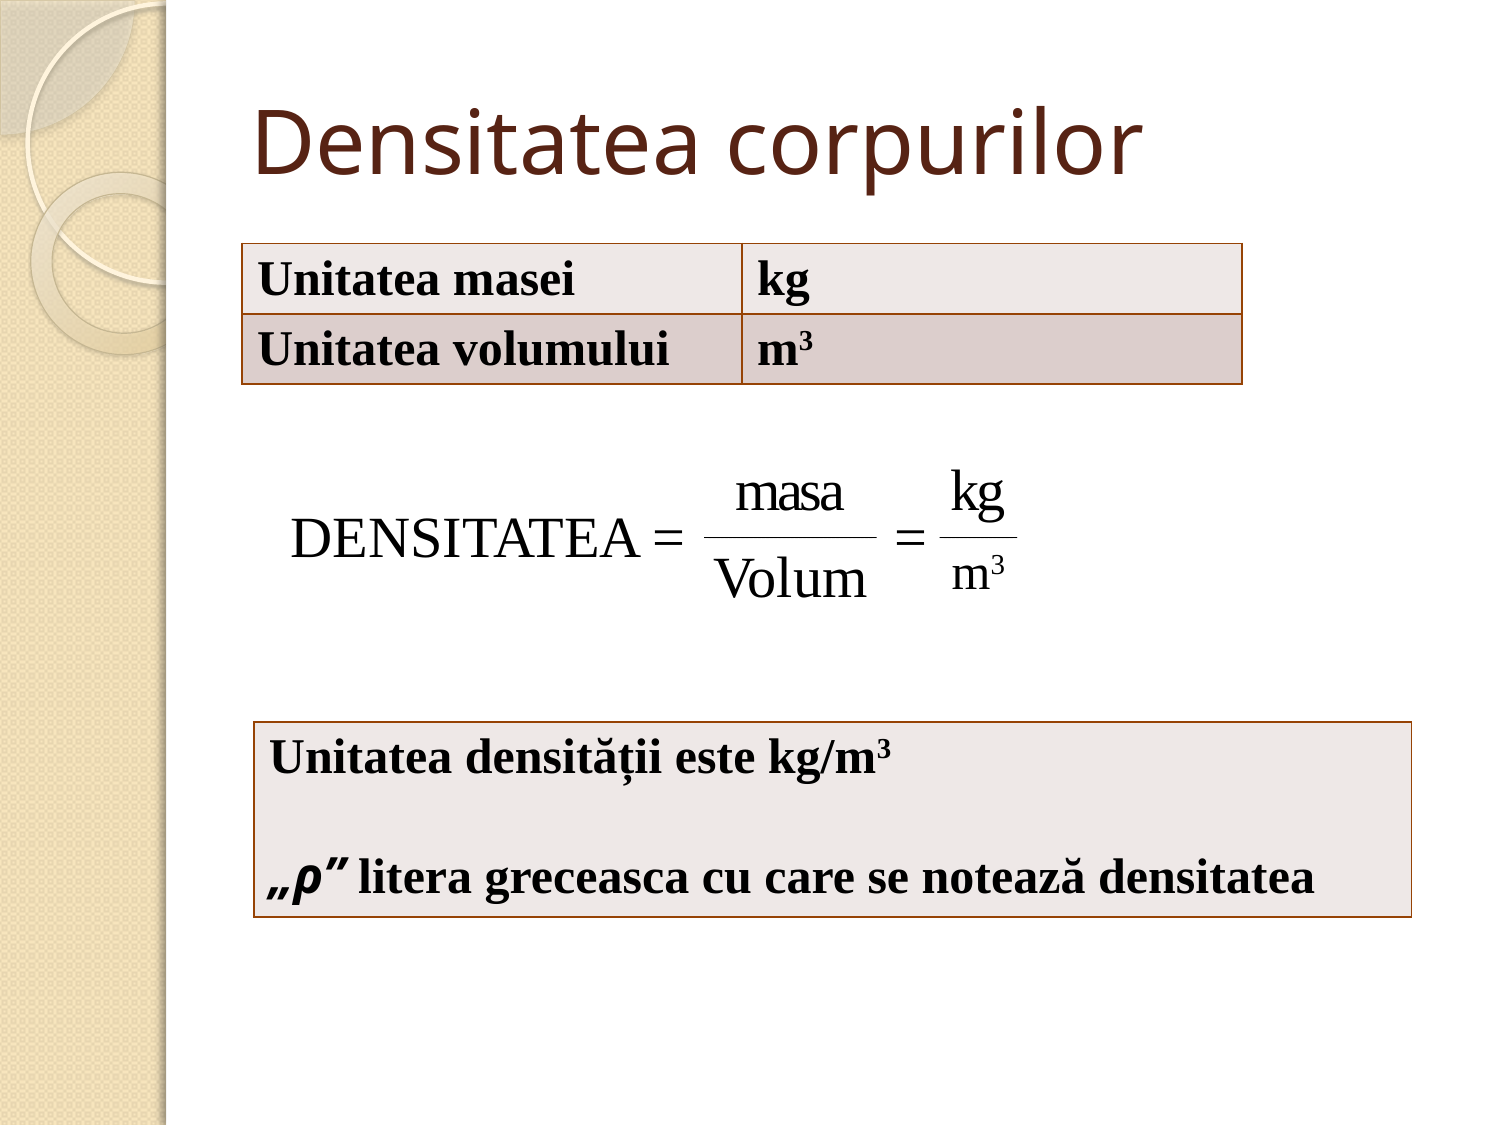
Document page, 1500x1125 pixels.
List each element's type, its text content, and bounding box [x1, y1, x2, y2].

text_box kg __________________ m3 [924, 444, 1032, 607]
table_header kg [743, 244, 1241, 313]
text_box DENSITATEA = [276, 491, 689, 577]
table_header Unitatea masei [243, 244, 741, 313]
title Densitatea corpurilor [235, 45, 1466, 233]
text_box = [880, 491, 943, 577]
table_cell m3 [743, 315, 1241, 383]
table_header Unitatea densității este kg/m3 „ρ” litera greceasca cu care se notează densitatea [255, 723, 1411, 916]
table_cell Unitatea volumului [243, 315, 741, 383]
text_box masa _________________________________________ Volum [689, 444, 892, 617]
